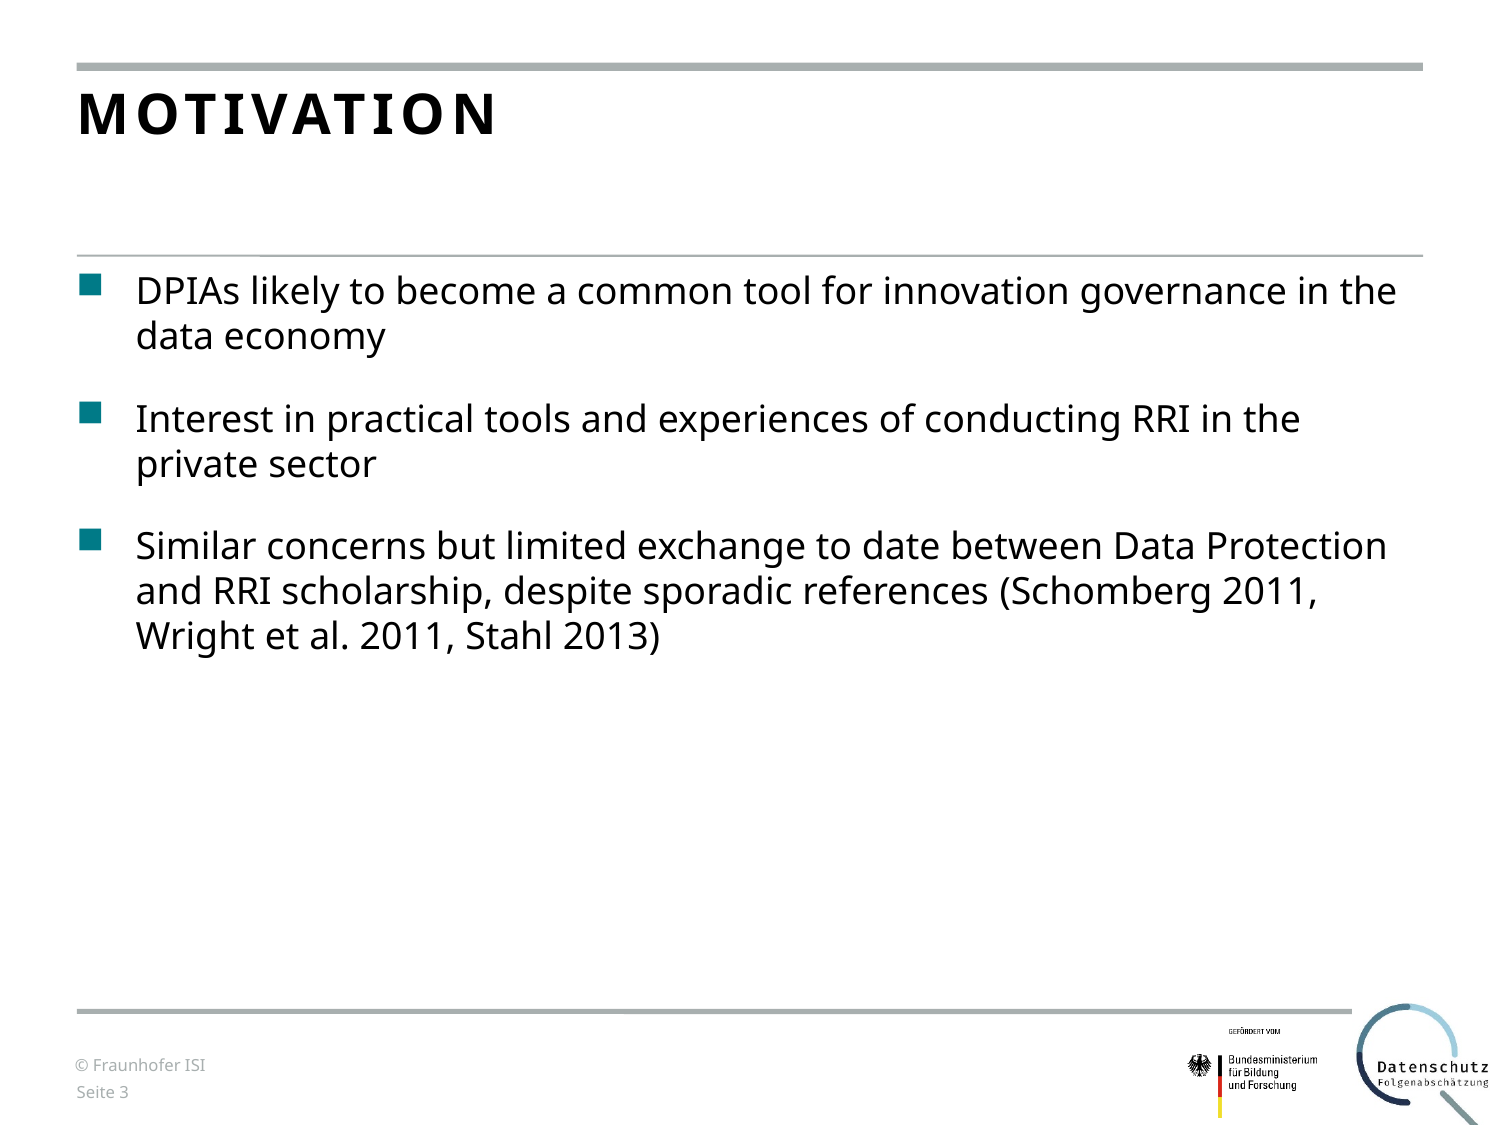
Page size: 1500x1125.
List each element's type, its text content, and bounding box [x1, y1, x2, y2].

picture [1187, 1027, 1317, 1118]
title motivation [76, 78, 1423, 244]
list DPIAs likely to become a common tool for innovation governance in the data economy Interest in practical tools and experiences of conducting RRI in the private sector Similar concerns but limited exchange to date between Data Protection and RRI scholarship, despite sporadic references (Schomberg 2011, Wright et al. 2011, Stahl 2013) [76, 267, 1424, 988]
picture [1352, 997, 1490, 1125]
